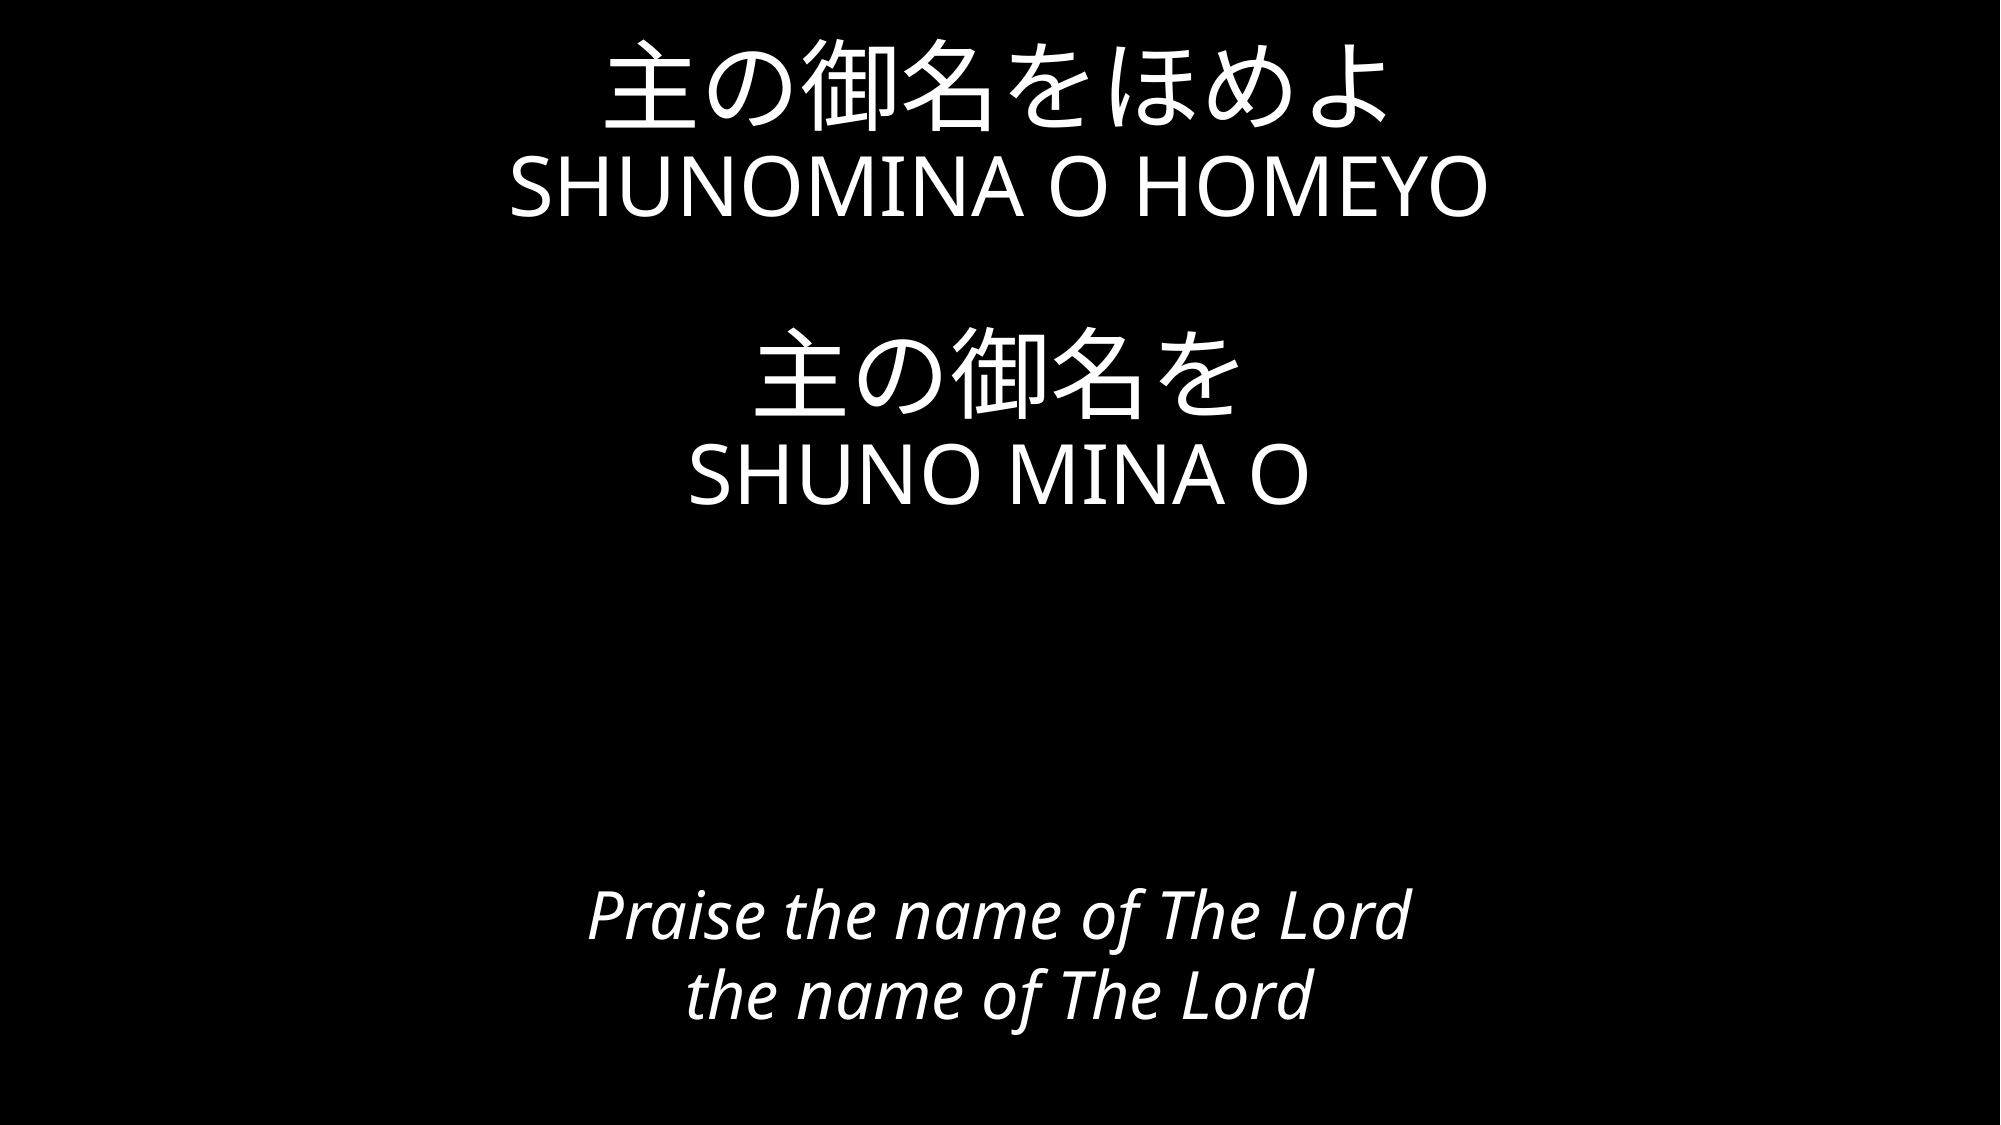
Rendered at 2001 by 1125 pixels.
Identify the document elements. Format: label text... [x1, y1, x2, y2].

text_box Praise the name of The Lord the name of The Lord [249, 865, 1750, 965]
list 主の御名をほめよ SHUNOMINA O HOMEYO 主の御名を SHUNO MINA O [130, 29, 1871, 481]
